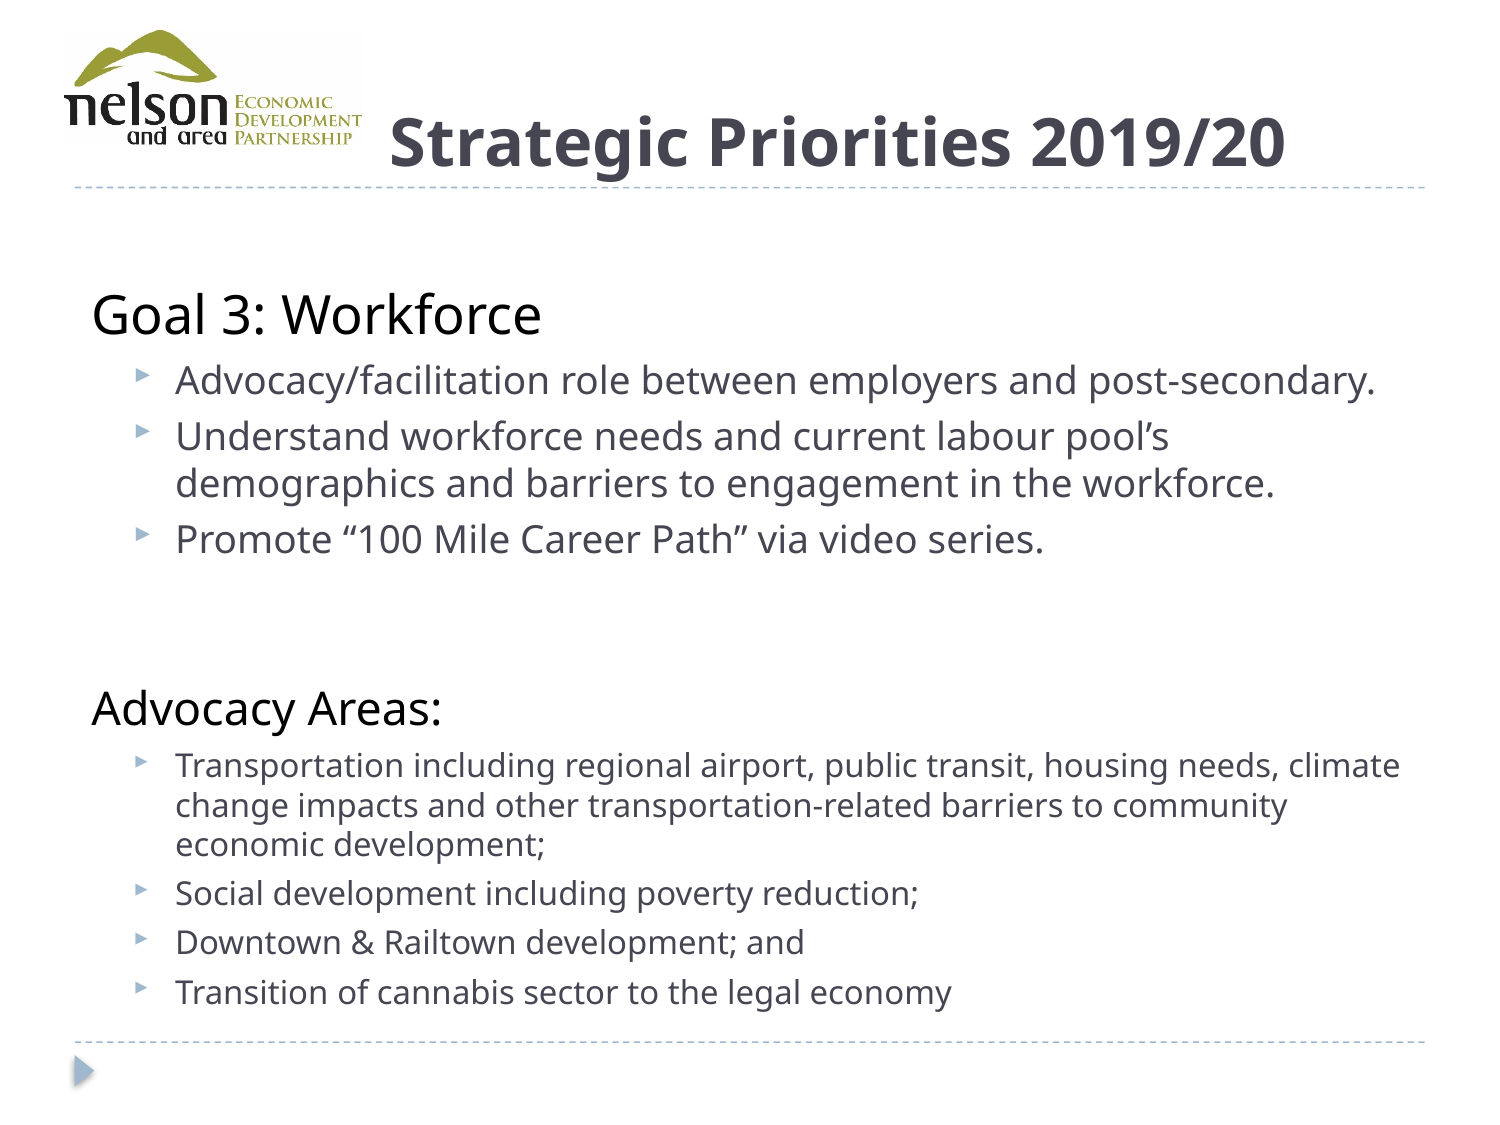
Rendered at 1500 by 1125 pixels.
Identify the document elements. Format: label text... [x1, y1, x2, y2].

list Goal 3: Workforce Advocacy/facilitation role between employers and post-secondary. Understand workforce needs and current labour pool’s demographics and barriers to engagement in the workforce. Promote “100 Mile Career Path” via video series. Advocacy Areas: Transportation including regional airport, public transit, housing needs, climate change impacts and other transportation-related barriers to community economic development; Social development including poverty reduction; Downtown & Railtown development; and Transition of cannabis sector to the legal economy [76, 208, 1427, 1019]
title Strategic Priorities 2019/20 [75, 24, 1425, 188]
picture [64, 30, 362, 150]
